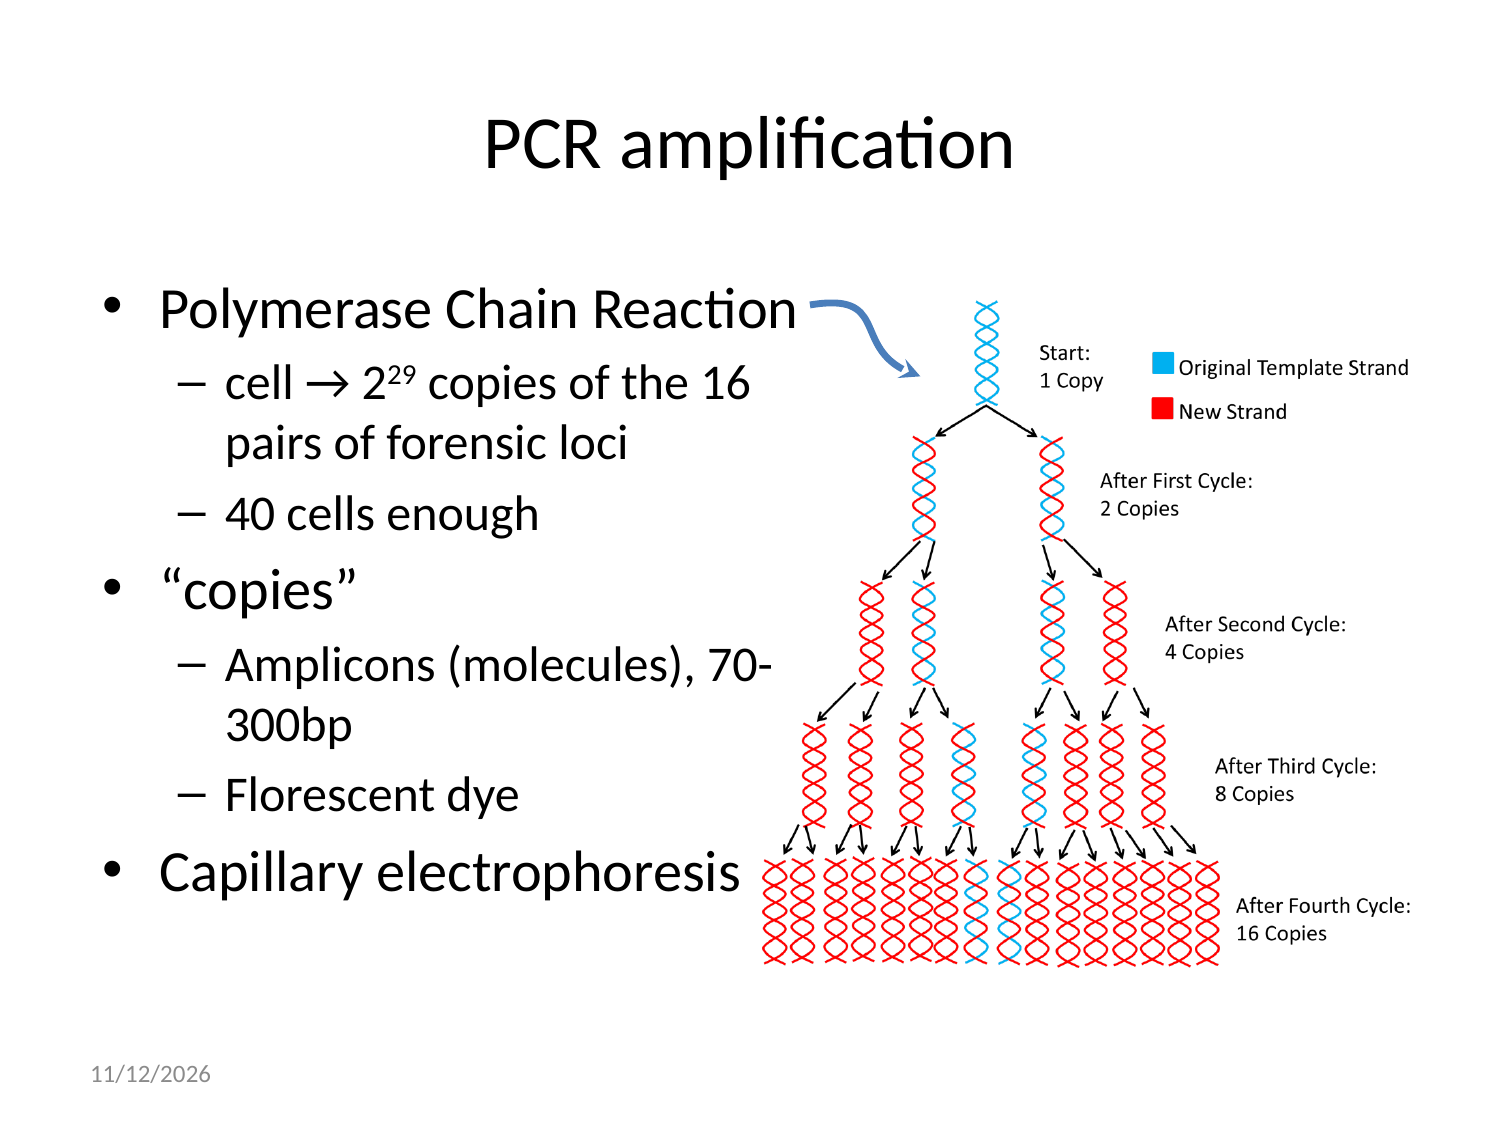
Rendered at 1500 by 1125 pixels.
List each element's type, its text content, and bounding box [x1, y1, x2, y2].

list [762, 299, 1426, 968]
title PCR amplification [74, 44, 1426, 233]
list Polymerase Chain Reaction cell → 229 copies of the 16 pairs of forensic loci 40 cells enough “copies” Amplicons (molecules), 70-300bp Florescent dye Capillary electrophoresis [87, 262, 827, 1006]
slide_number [75, 1042, 425, 1103]
